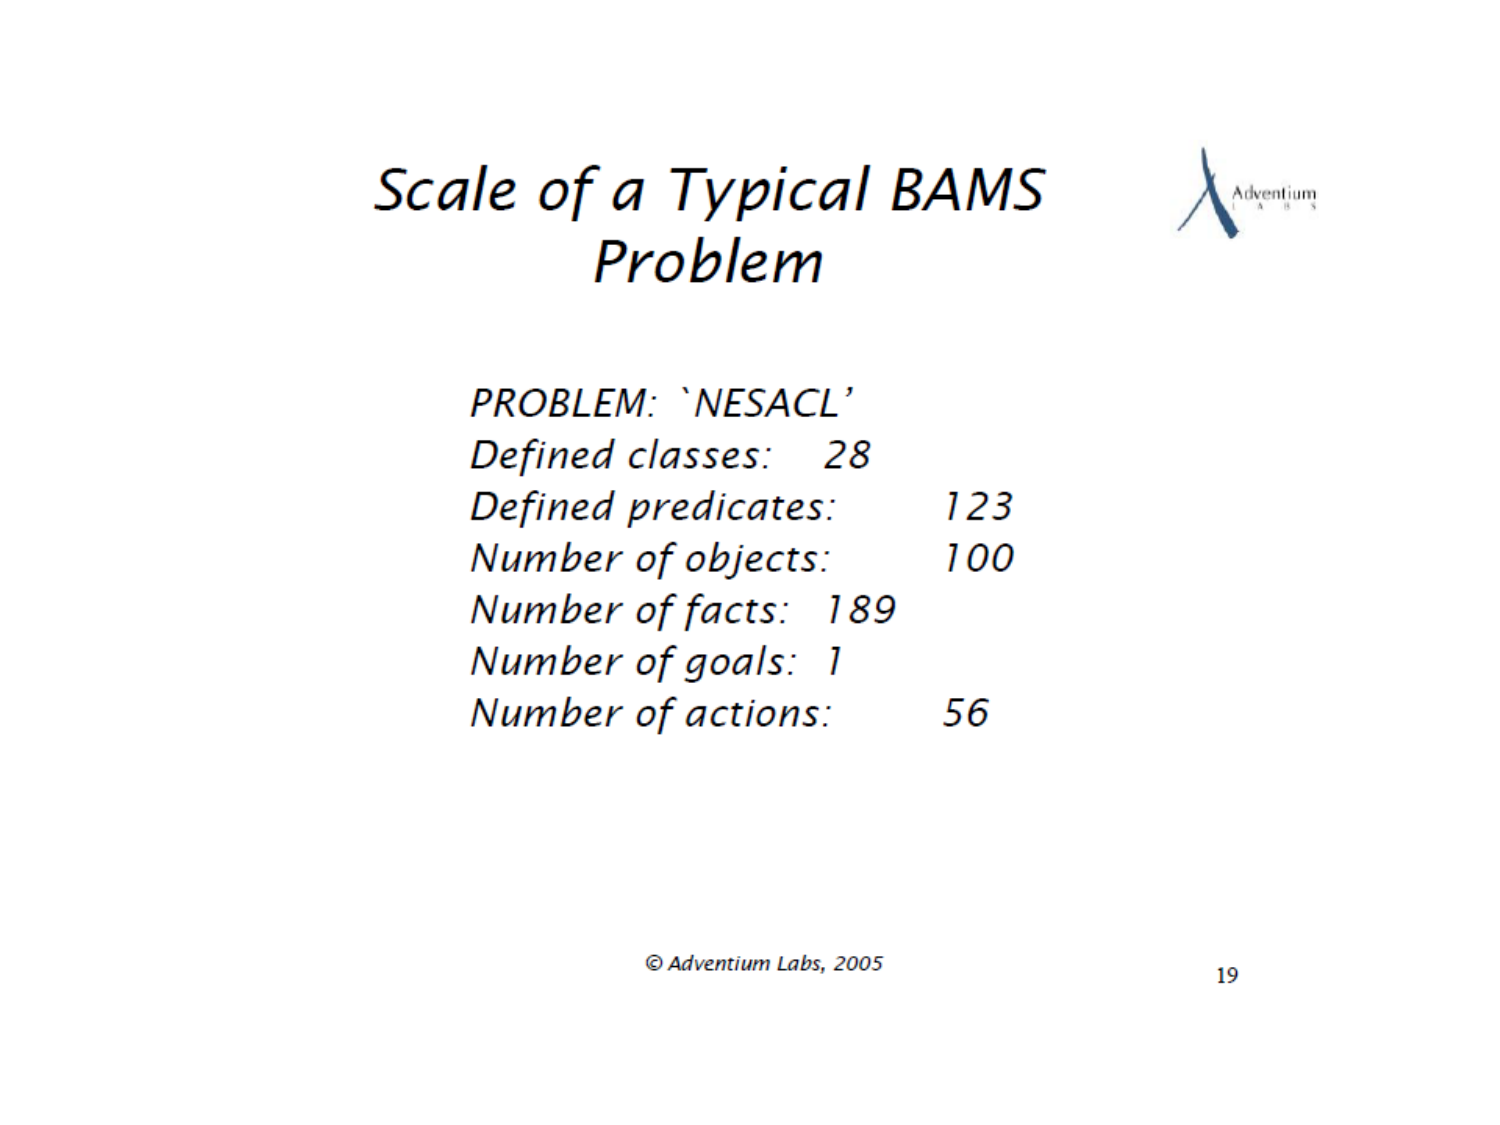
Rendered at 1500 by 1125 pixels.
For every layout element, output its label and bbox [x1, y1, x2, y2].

picture [102, 62, 1398, 1063]
